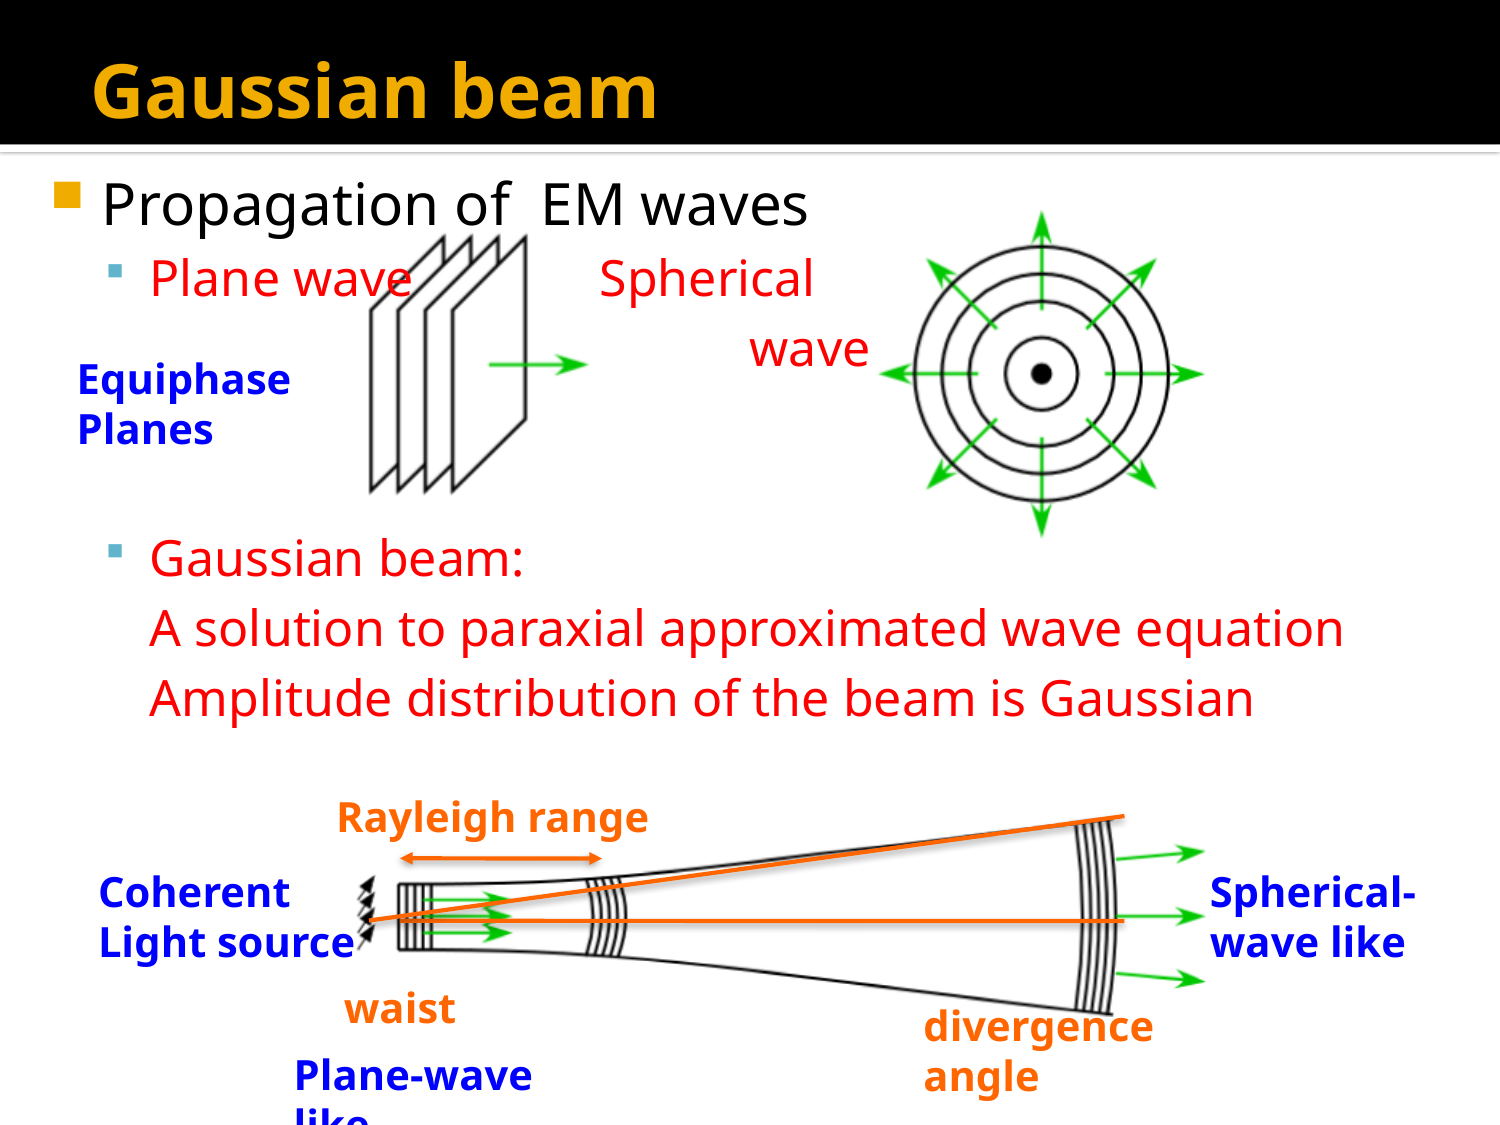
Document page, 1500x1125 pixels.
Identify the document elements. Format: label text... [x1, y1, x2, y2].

picture [356, 815, 1207, 1018]
text_box waist [328, 974, 471, 1040]
text_box Rayleigh range [321, 783, 665, 848]
text_box divergence angle [908, 1027, 1170, 1107]
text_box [368, 815, 1125, 921]
text_box Coherent Light source [83, 858, 350, 973]
list Propagation of EM waves Plane wave Spherical wave Gaussian beam: A solution to paraxial approximated wave equation Amplitude distribution of the beam is Gaussian [20, 151, 1484, 1050]
picture [368, 209, 1207, 539]
title Gaussian beam [75, 25, 1425, 151]
text_box Plane-wave like [278, 1041, 630, 1125]
text_box Spherical- wave like [1211, 858, 1432, 973]
text_box Equiphase Planes [61, 345, 307, 461]
